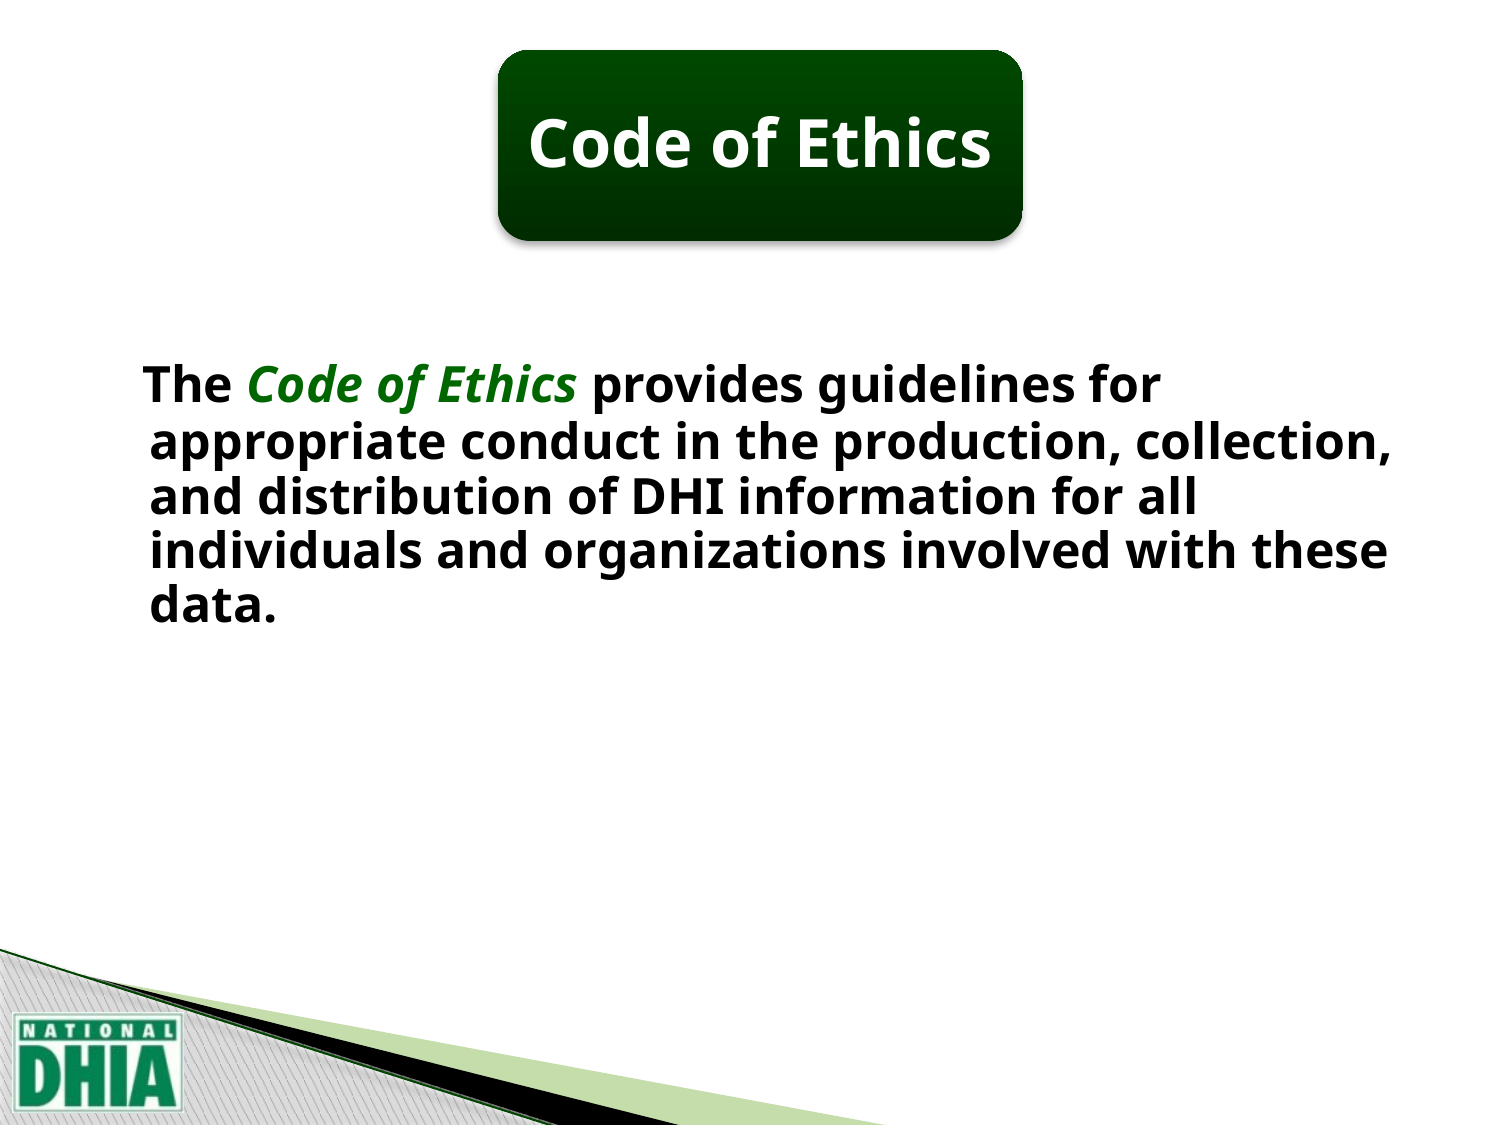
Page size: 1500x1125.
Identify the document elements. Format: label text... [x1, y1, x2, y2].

picture [12, 1012, 184, 1113]
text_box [497, 49, 1024, 242]
list The Code of Ethics provides guidelines for appropriate conduct in the production, collection, and distribution of DHI information for all individuals and organizations involved with these data. [75, 337, 1413, 950]
picture [92, 977, 559, 1125]
